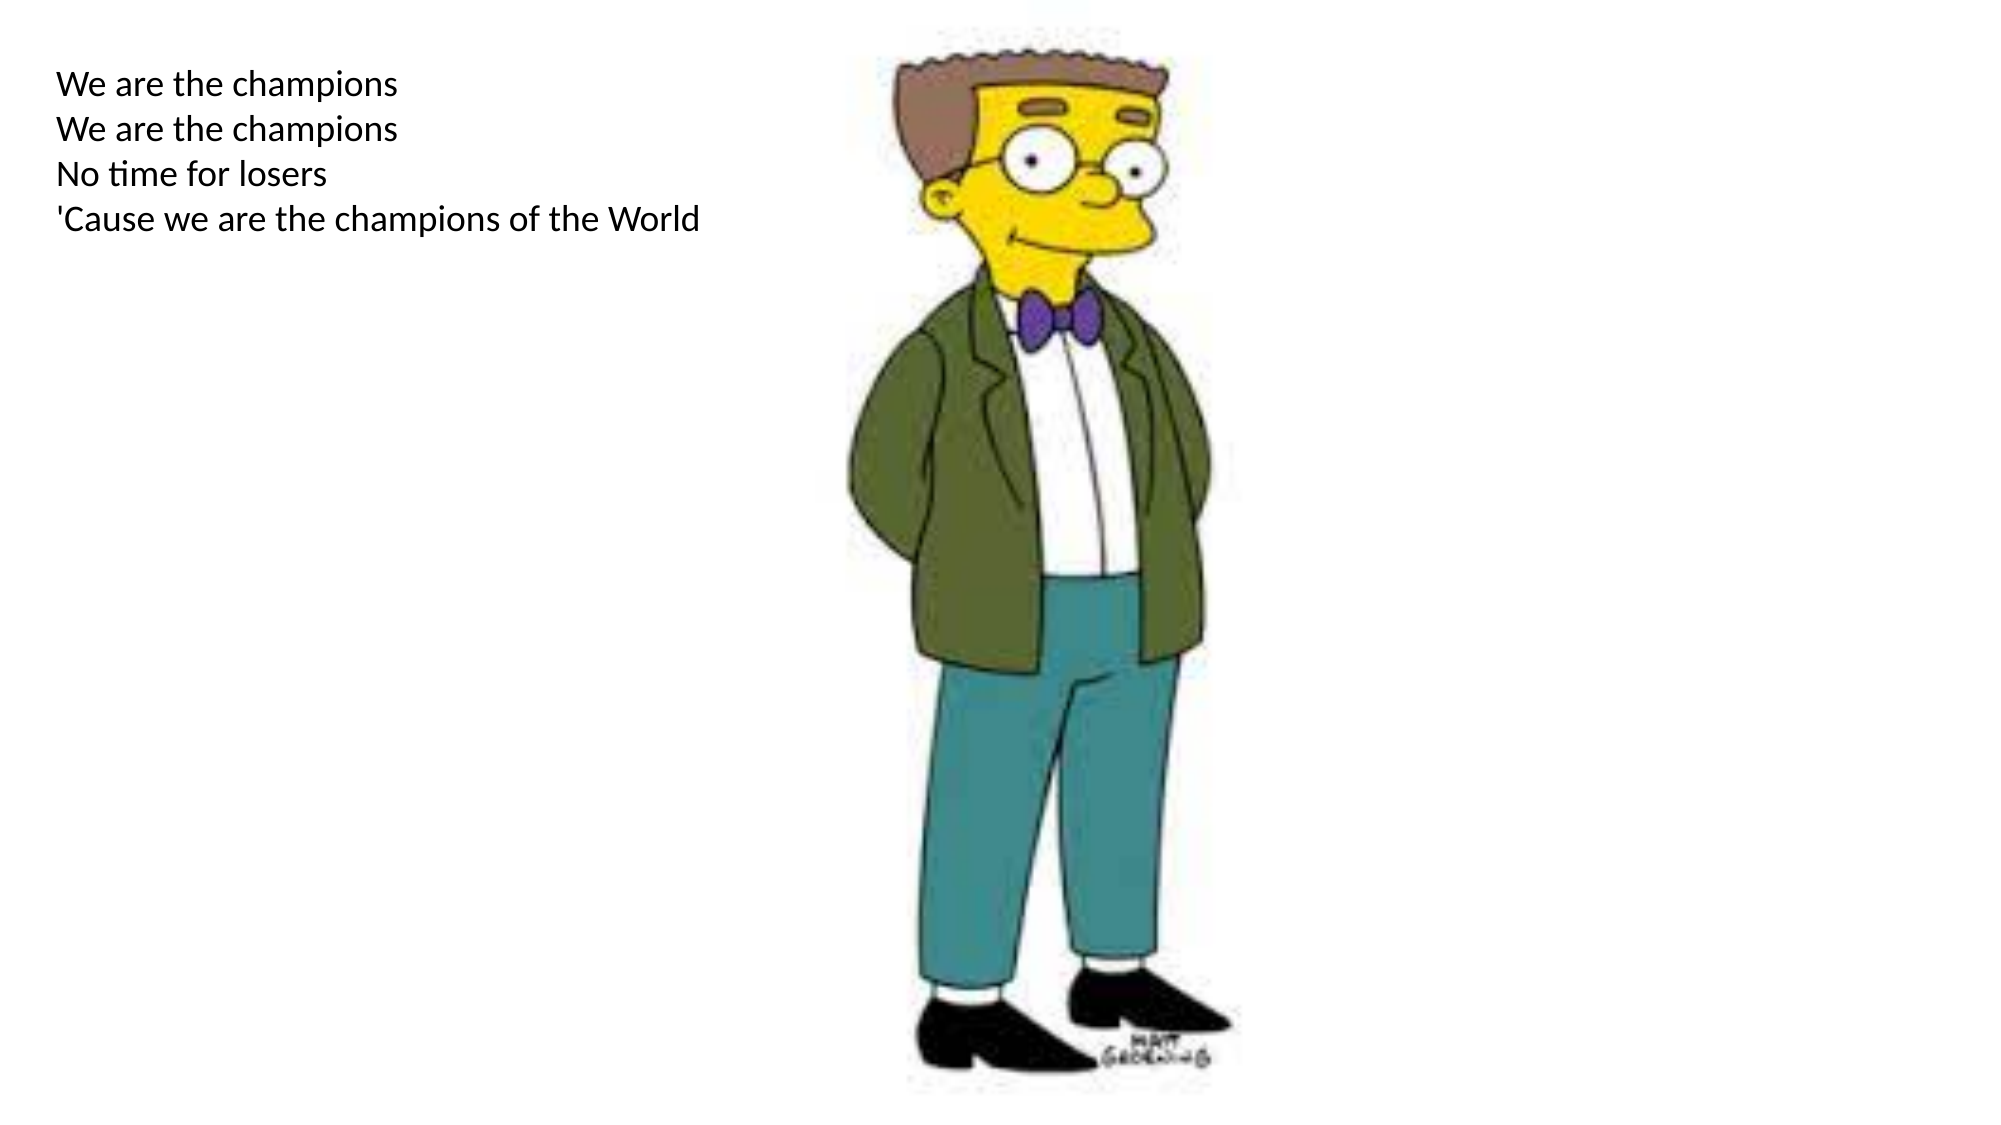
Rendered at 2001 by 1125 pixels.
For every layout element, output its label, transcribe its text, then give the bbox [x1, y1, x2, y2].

picture [727, 0, 1356, 1125]
text_box We are the champions We are the champions No time for losers 'Cause we are the champions of the World [41, 51, 727, 246]
